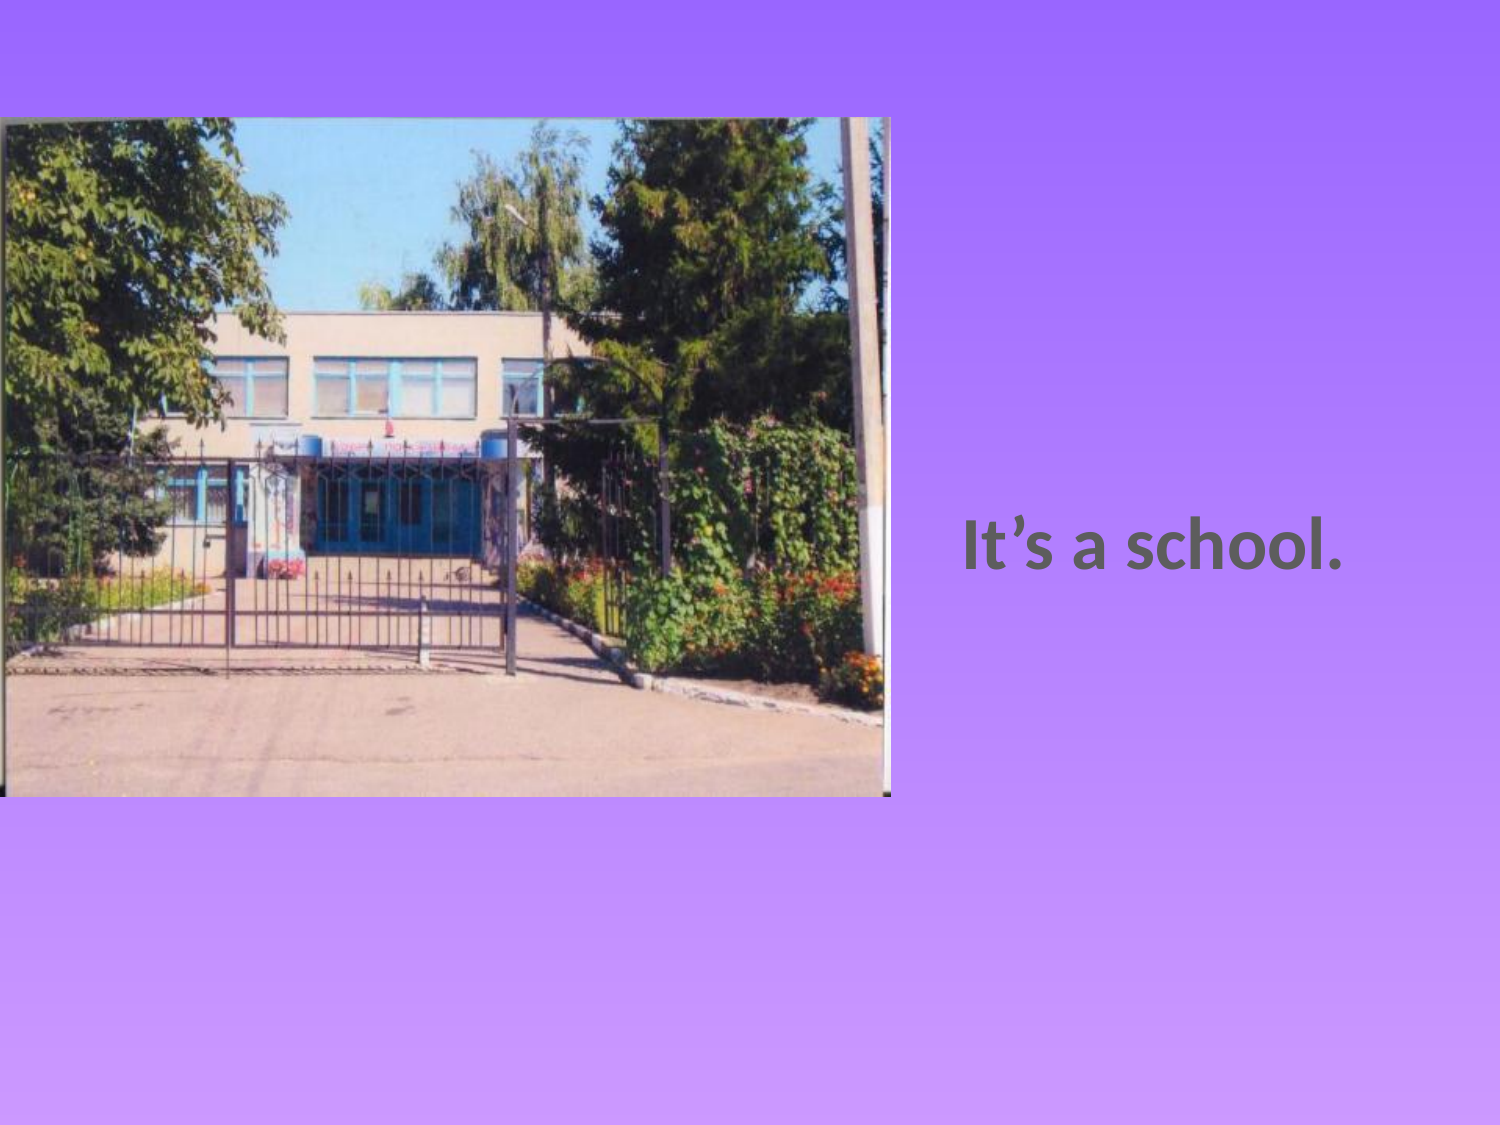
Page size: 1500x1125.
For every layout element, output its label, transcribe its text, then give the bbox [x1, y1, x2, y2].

text_box It’s a school. [894, 486, 1453, 592]
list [0, 116, 891, 798]
